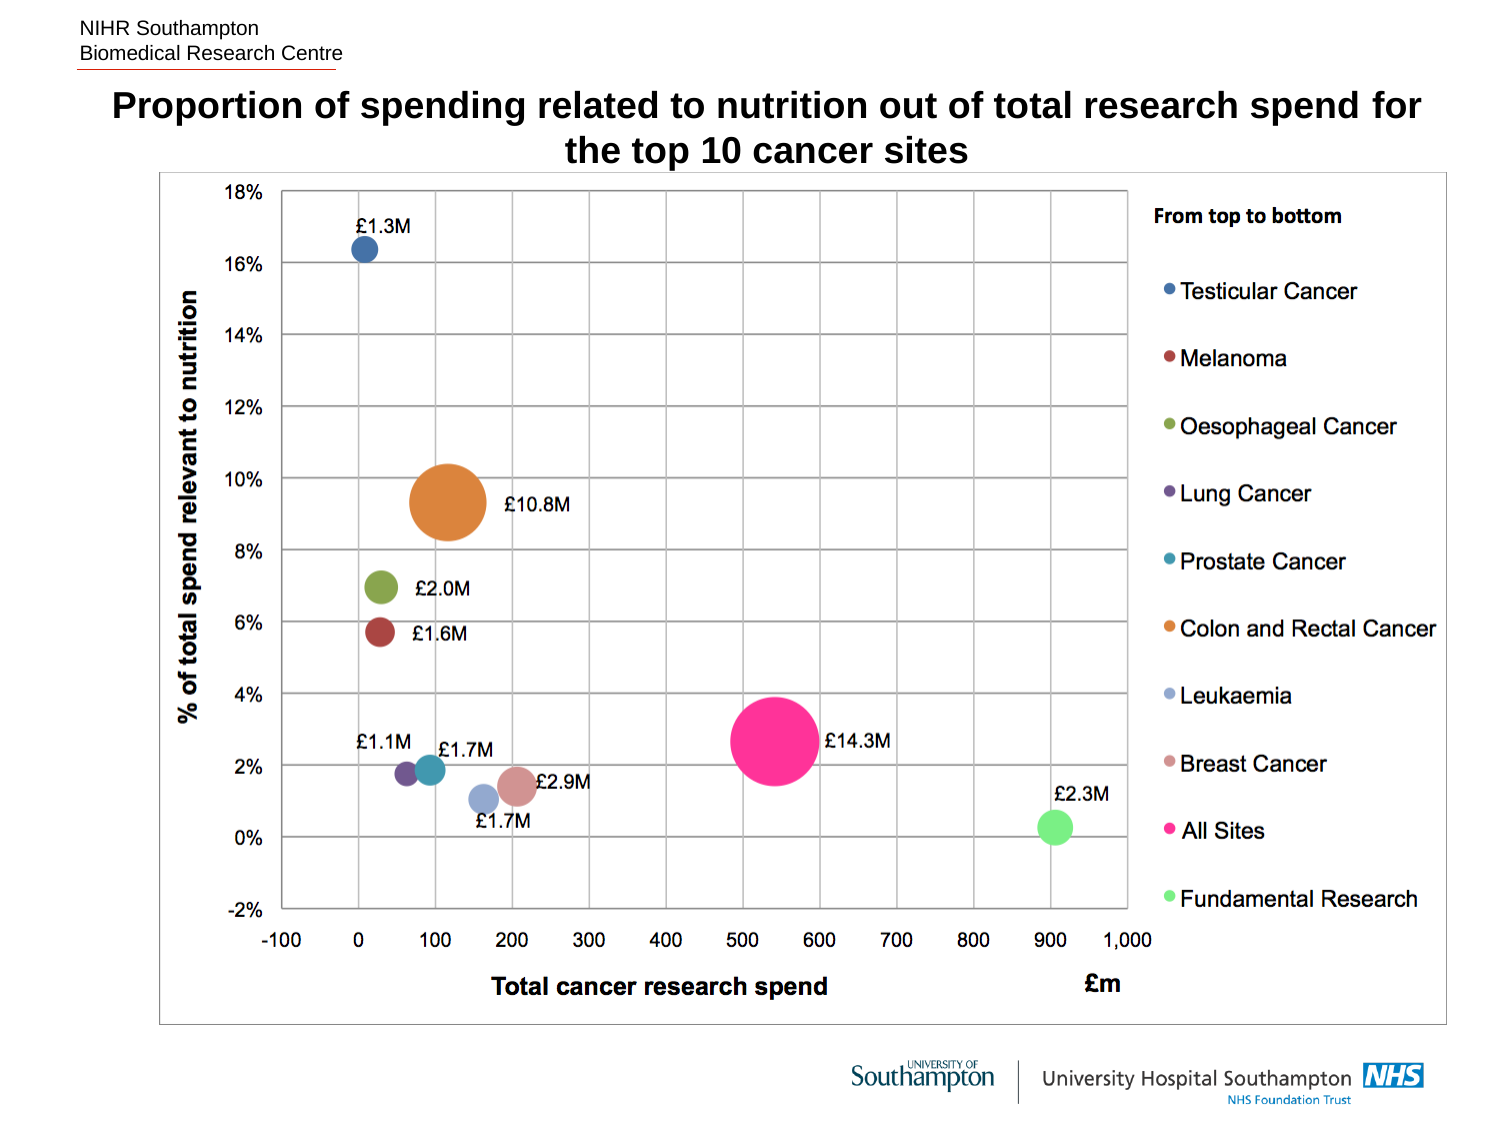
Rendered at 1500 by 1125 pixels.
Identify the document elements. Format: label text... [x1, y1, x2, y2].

picture [850, 1053, 1424, 1106]
title Proportion of spending related to nutrition out of total research spend for the top 10 cancer sites [74, 32, 1460, 221]
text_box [159, 172, 1448, 1025]
